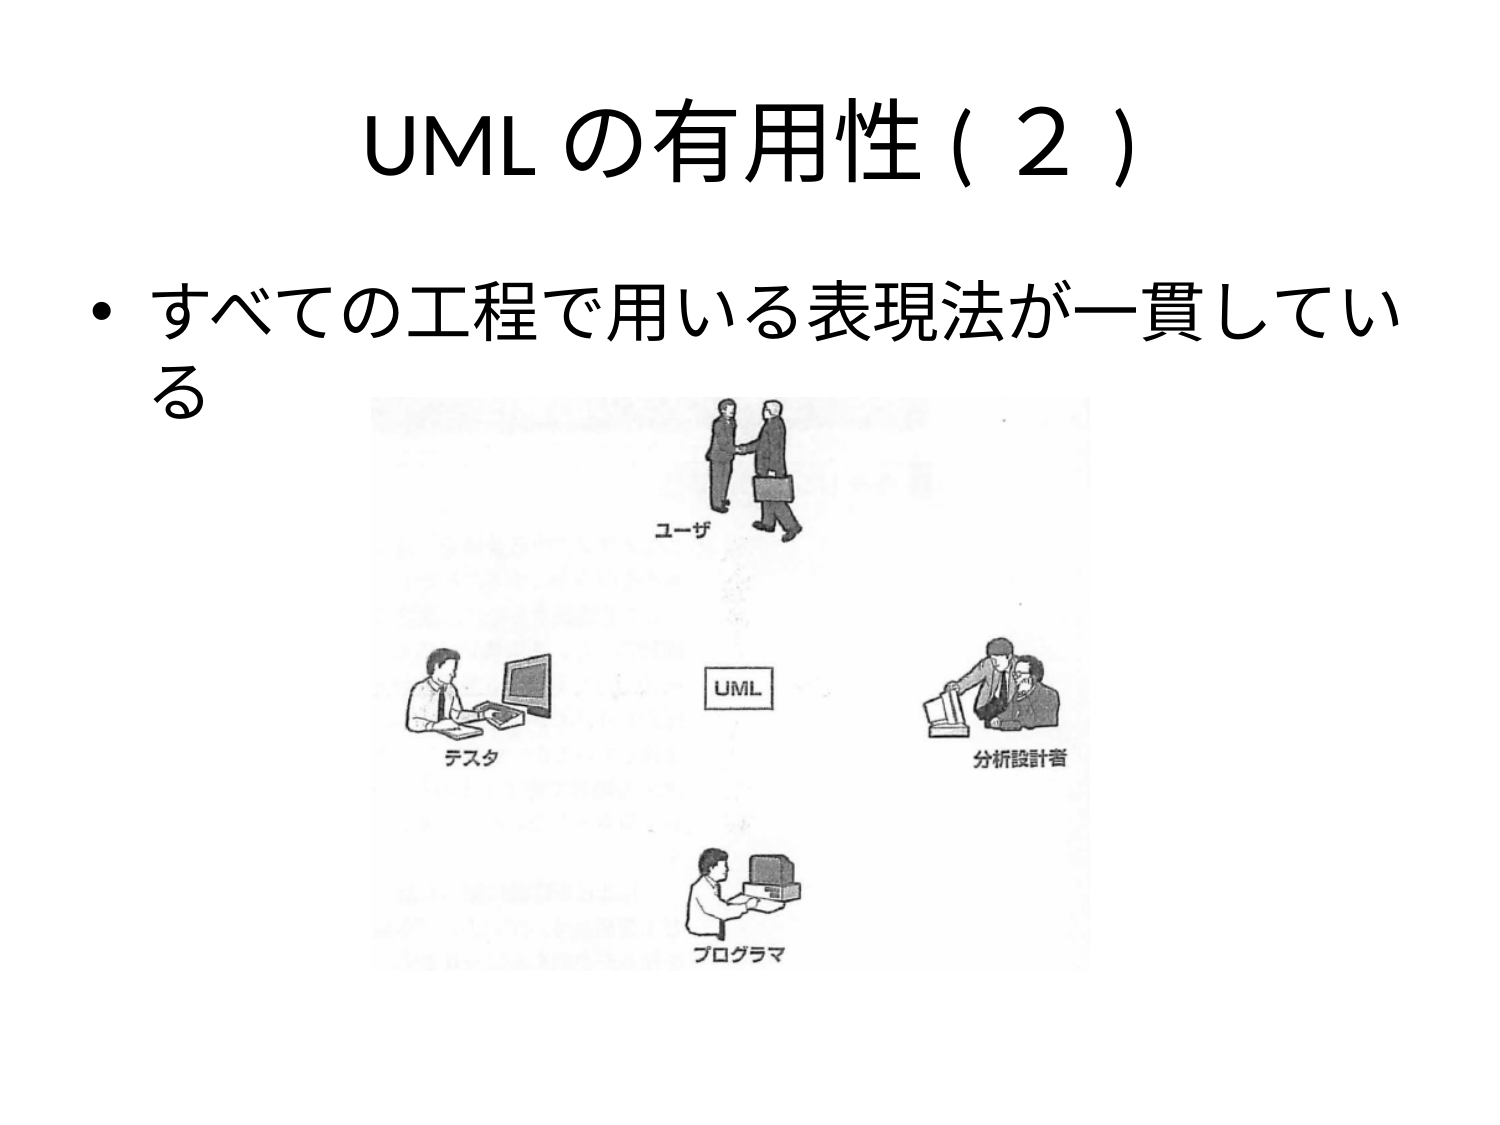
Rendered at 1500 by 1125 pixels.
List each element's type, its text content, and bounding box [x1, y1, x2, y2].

picture [371, 396, 1090, 972]
list すべての工程で用いる表現法が一貫している [75, 262, 1447, 1005]
title UMLの有用性(２) [75, 45, 1425, 233]
